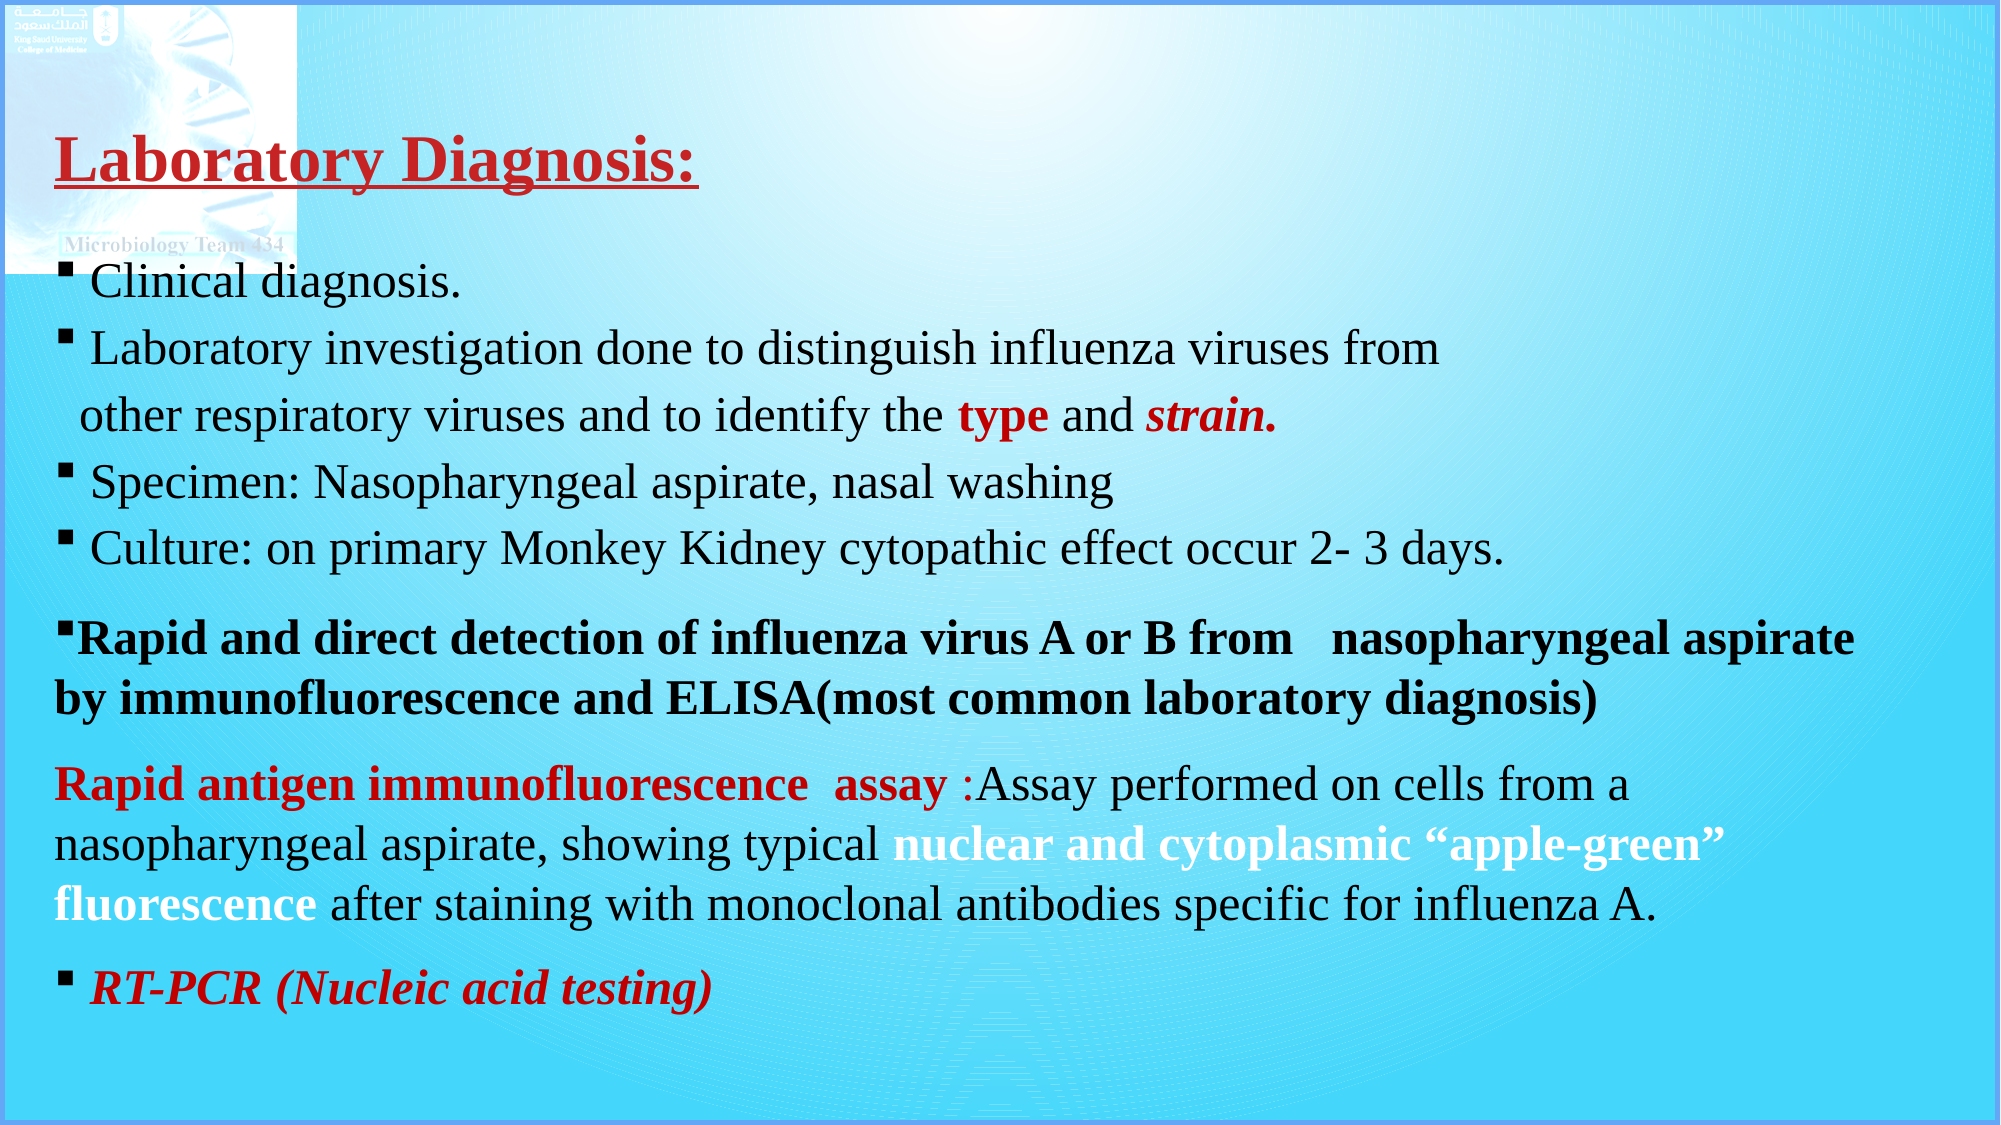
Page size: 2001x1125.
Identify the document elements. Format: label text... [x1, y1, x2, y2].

picture [5, 5, 297, 274]
text_box Clinical diagnosis. Laboratory investigation done to distinguish influenza viruses from other respiratory viruses and to identify the type and strain. Specimen: Nasopharyngeal aspirate, nasal washing Culture: on primary Monkey Kidney cytopathic effect occur 2- 3 days. [39, 256, 1822, 597]
text_box Rapid and direct detection of influenza virus A or B from nasopharyngeal aspirate by immunofluorescence and ELISA(most common laboratory diagnosis) Rapid antigen immunofluorescence assay :Assay performed on cells from a nasopharyngeal aspirate, showing typical nuclear and cytoplasmic “apple-green” fluorescence after staining with monoclonal antibodies specific for influenza A. RT-PCR (Nucleic acid testing) [39, 597, 1888, 1023]
text_box Laboratory Diagnosis: [39, 107, 1154, 341]
